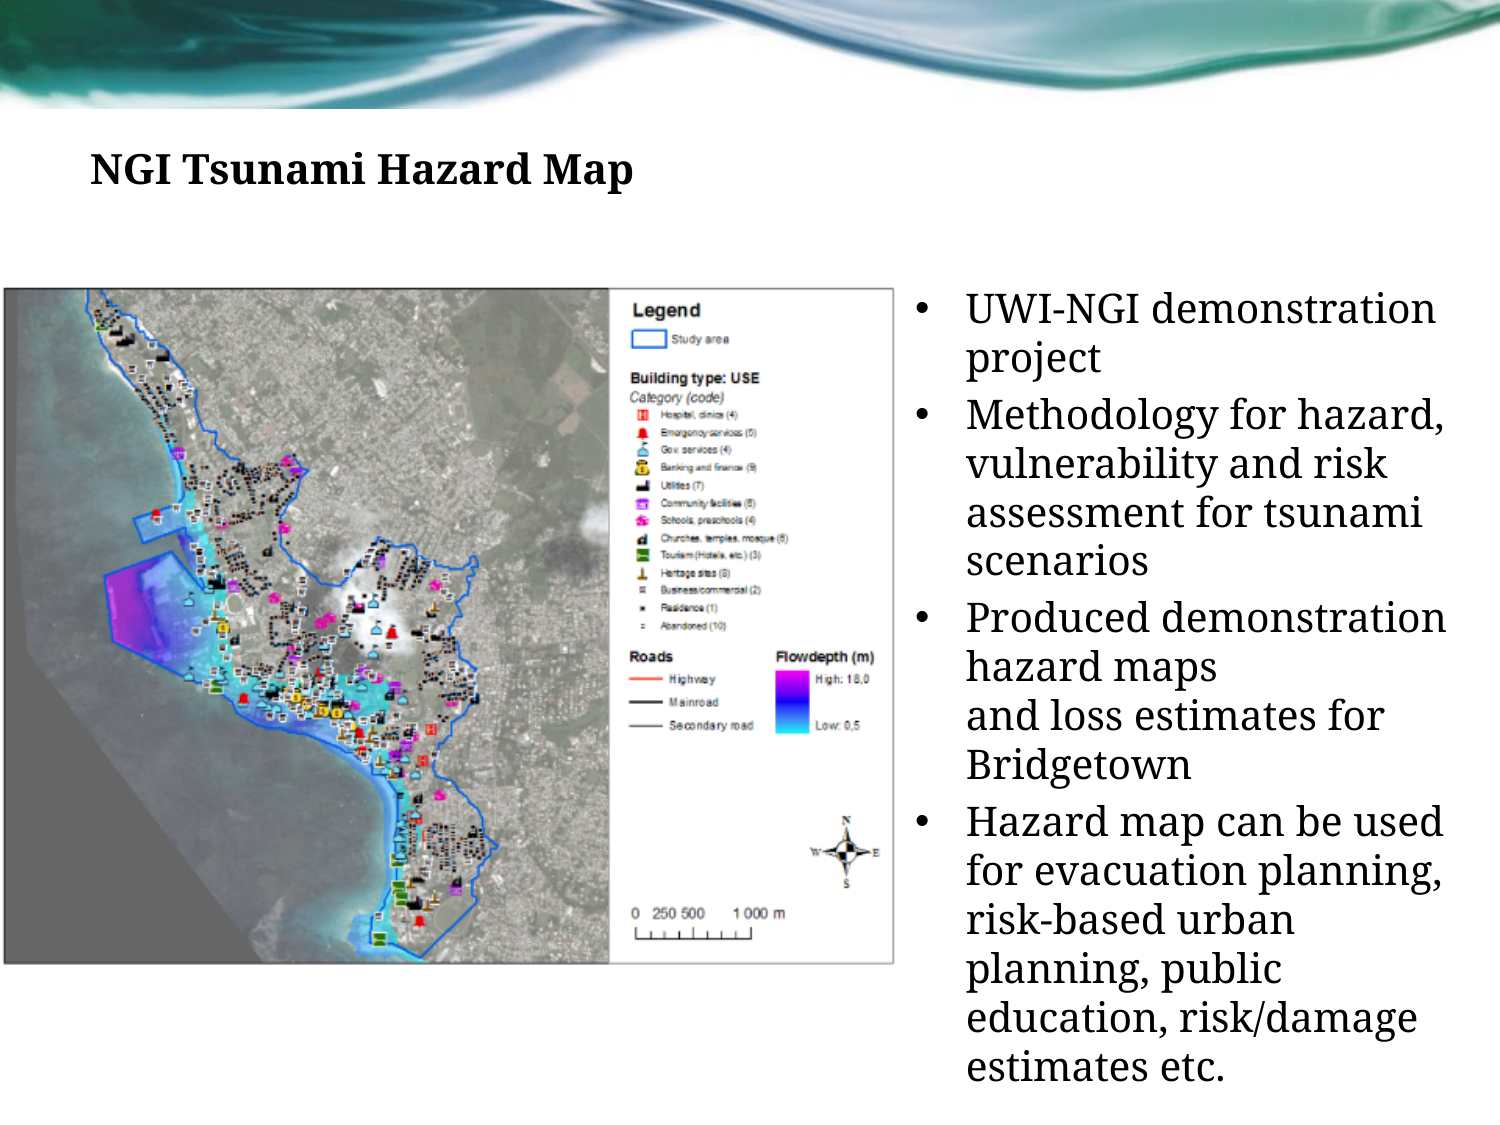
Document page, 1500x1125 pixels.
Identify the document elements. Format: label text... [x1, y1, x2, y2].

list UWI-NGI demonstration project Methodology for hazard, vulnerability and risk assessment for tsunami scenarios Produced demonstration hazard maps and loss estimates for Bridgetown Hazard map can be used for evacuation planning, risk-based urban planning, public education, risk/damage estimates etc. [900, 275, 1500, 1113]
picture [0, 0, 1500, 109]
title NGI Tsunami Hazard Map [75, 75, 788, 200]
picture [0, 285, 899, 968]
